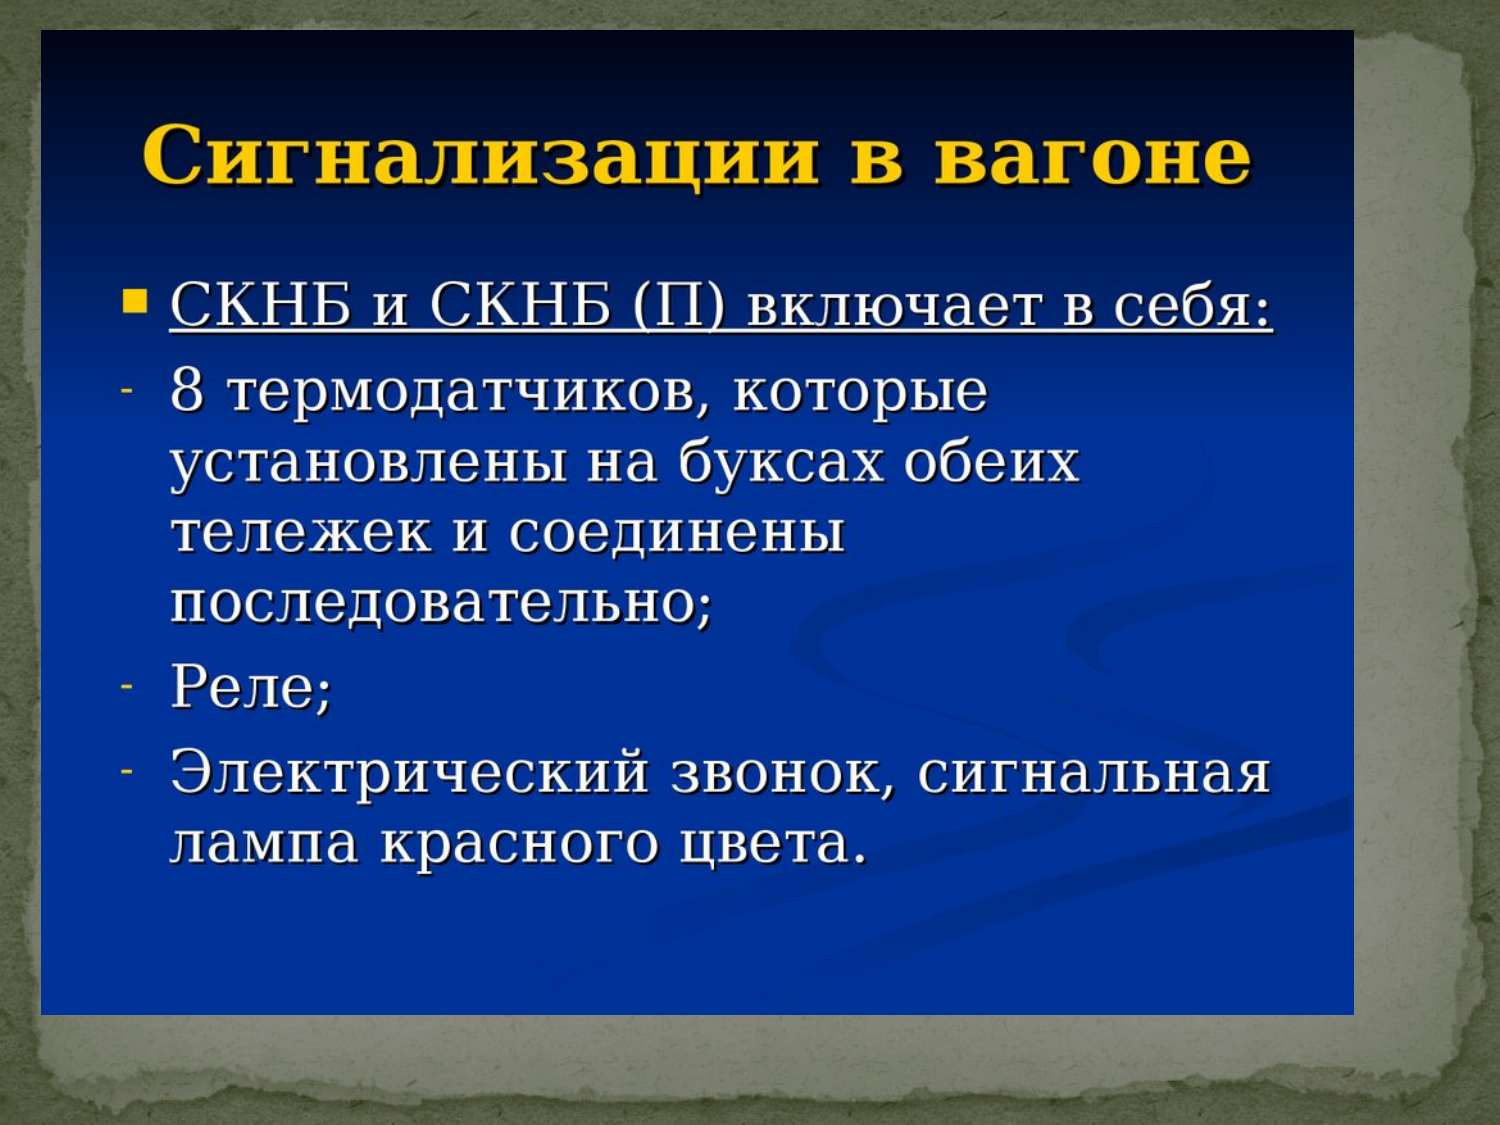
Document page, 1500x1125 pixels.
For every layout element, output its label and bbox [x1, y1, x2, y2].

picture [41, 30, 1354, 1015]
